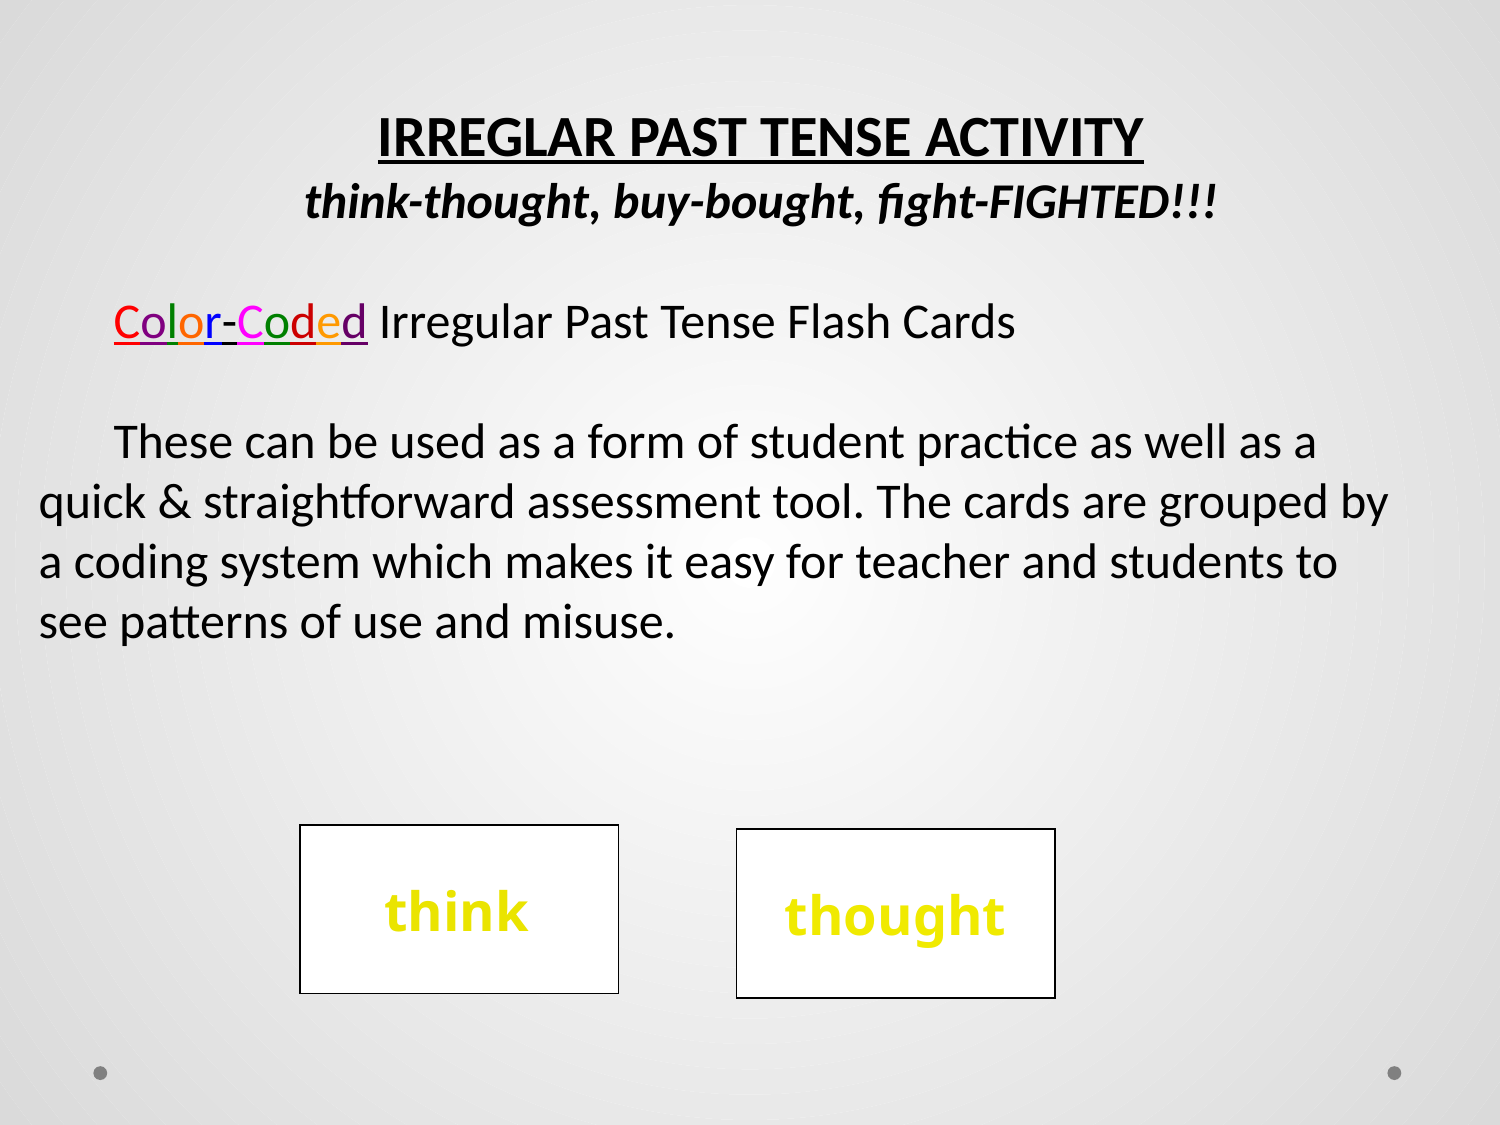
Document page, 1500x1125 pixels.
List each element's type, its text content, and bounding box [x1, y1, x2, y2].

text_box thought [736, 829, 1056, 998]
text_box IRREGLAR PAST TENSE ACTIVITY think-thought, buy-bought, fight-FIGHTED!!! Color-Coded Irregular Past Tense Flash Cards These can be used as a form of student practice as well as a quick & straightforward assessment tool. The cards are grouped by a coding system which makes it easy for teacher and students to see patterns of use and misuse. [23, 90, 1424, 716]
text_box think [299, 824, 619, 994]
